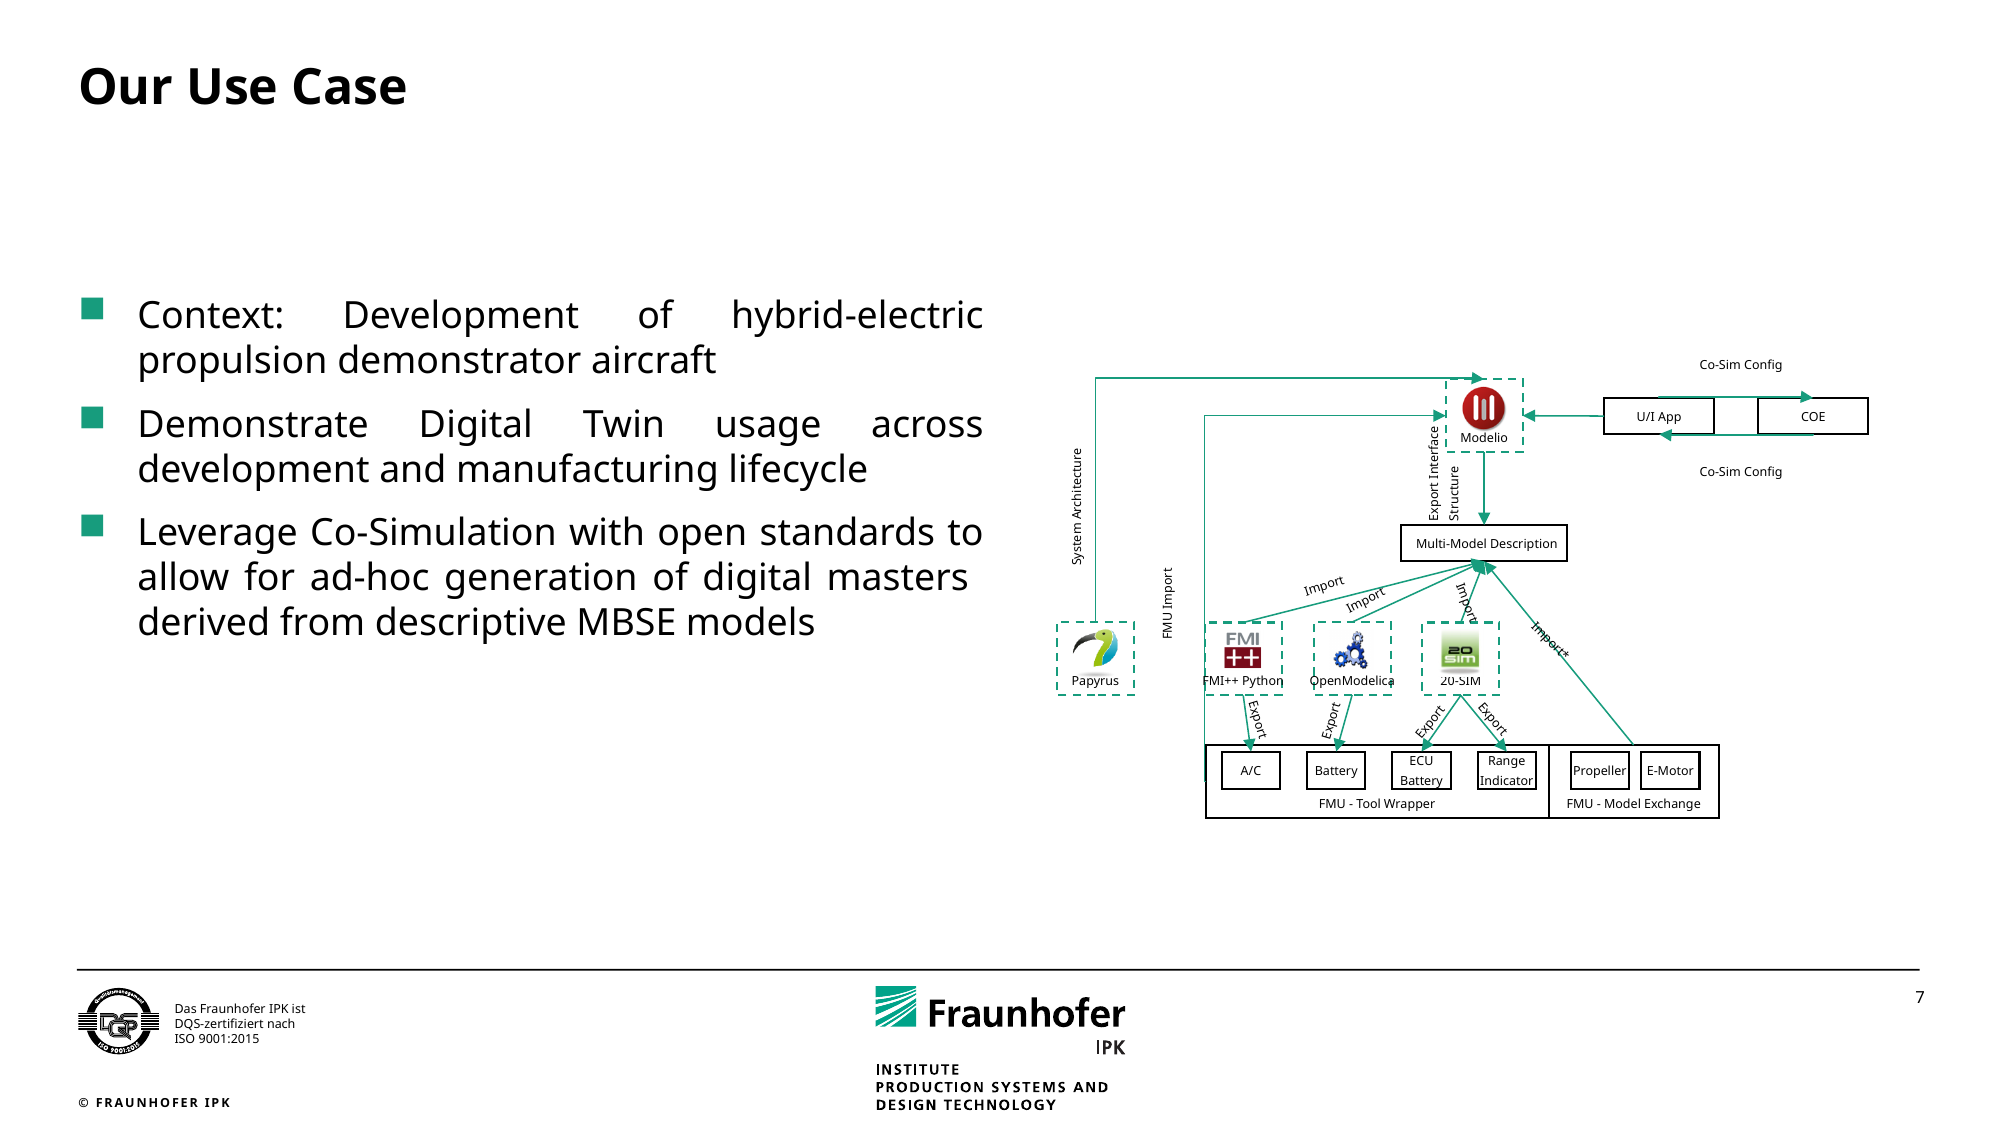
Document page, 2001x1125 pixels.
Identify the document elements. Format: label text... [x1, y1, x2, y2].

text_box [1445, 378, 1523, 415]
text_box FMU - Model Exchange [1549, 745, 1720, 818]
slide_number 7 [1489, 968, 1940, 1029]
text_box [1056, 416, 1544, 789]
title Our Use Case [78, 54, 1922, 116]
text_box Propeller [1570, 753, 1629, 789]
text_box Context: Development of hybrid-electric propulsion demonstrator aircraft Demonstrate Digital Twin usage across development and manufacturing lifecycle Leverage Co-Simulation with open standards to allow for ad-hoc generation of digital masters derived from descriptive MBSE models [78, 290, 985, 965]
text_box E-Motor [1641, 751, 1700, 789]
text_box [1549, 560, 1634, 746]
text_box FMU - Tool Wrapper [1205, 789, 1549, 818]
text_box Multi-Model Description [1549, 525, 1567, 559]
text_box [1603, 349, 1869, 488]
